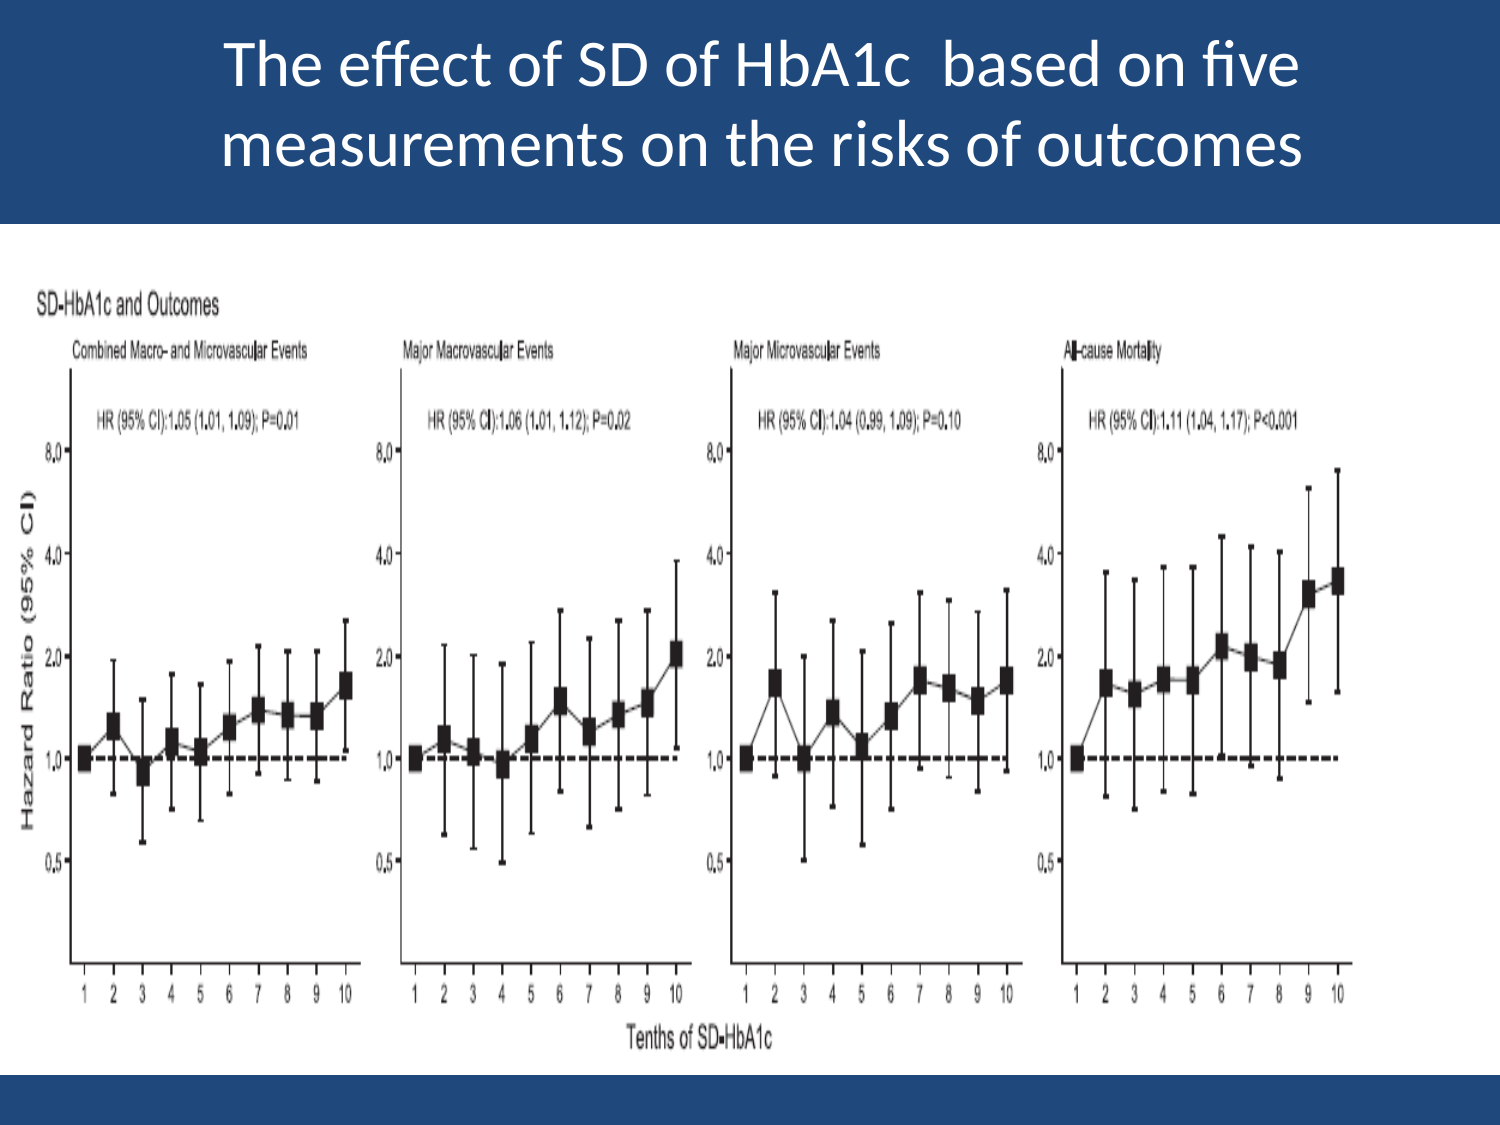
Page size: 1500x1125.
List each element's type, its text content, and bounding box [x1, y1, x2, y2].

picture [0, 224, 1500, 1076]
title The effect of SD of HbA1c based on five measurements on the risks of outcomes [62, 5, 1463, 194]
